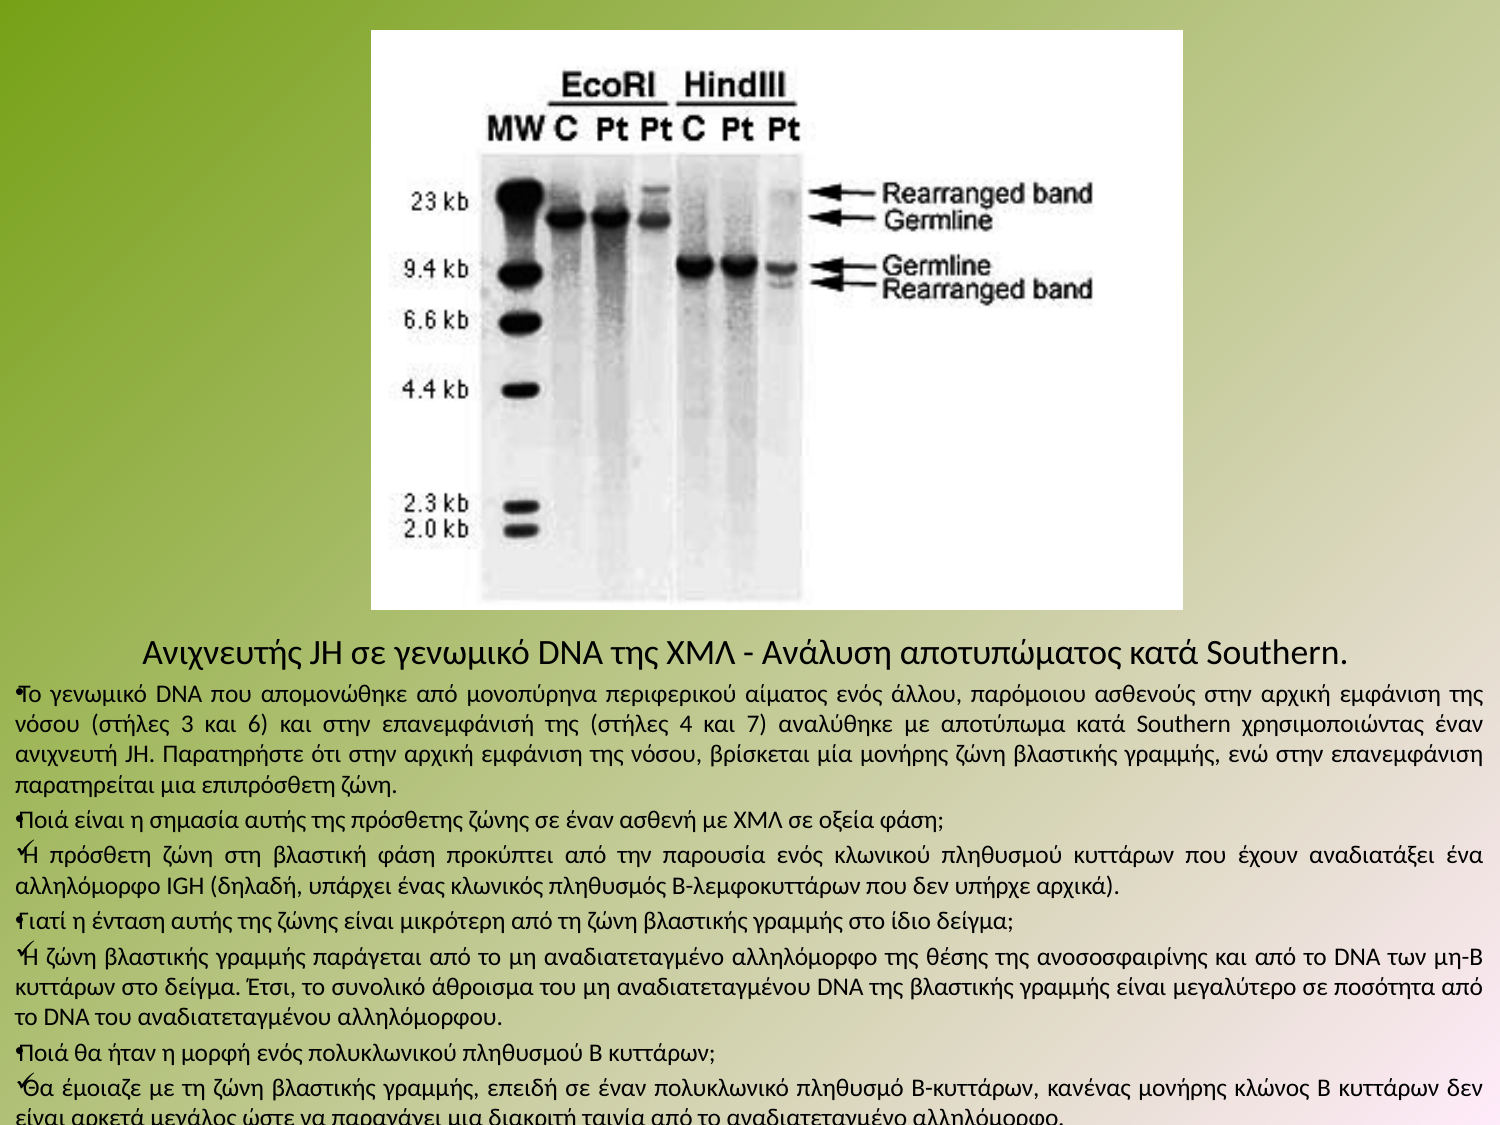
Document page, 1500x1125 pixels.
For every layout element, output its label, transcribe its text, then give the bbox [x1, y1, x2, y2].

list Ανιχνευτής JH σε γενωμικό DNA της ΧΜΛ - Ανάλυση αποτυπώματος κατά Southern. Το γενωμικό DΝΑ που απομονώθηκε από μονοπύρηνα περιφερικού αίματος ενός άλλου, παρόμοιου ασθενούς στην αρχική εμφάνιση της νόσου (στήλες 3 και 6) και στην επανεμφάνισή της (στήλες 4 και 7) αναλύθηκε με αποτύπωμα κατά Southern χρησιμοποιώντας έναν ανιχνευτή JH. Παρατηρήστε ότι στην αρχική εμφάνιση της νόσου, βρίσκεται μία μονήρης ζώνη βλαστικής γραμμής, ενώ στην επανεμφάνιση παρατηρείται μια επιπρόσθετη ζώνη. Ποιά είναι η σημασία αυτής της πρόσθετης ζώνης σε έναν ασθενή με ΧΜΛ σε οξεία φάση; Η πρόσθετη ζώνη στη βλαστική φάση προκύπτει από την παρουσία ενός κλωνικού πληθυσμού κυττάρων που έχουν αναδιατάξει ένα αλληλόμορφο IGH (δηλαδή, υπάρχει ένας κλωνικός πληθυσμός Β-λεμφοκυττάρων που δεν υπήρχε αρχικά). Γιατί η ένταση αυτής της ζώνης είναι μικρότερη από τη ζώνη βλαστικής γραμμής στο ίδιο δείγμα; Η ζώνη βλαστικής γραμμής παράγεται από το μη αναδιατεταγμένο αλληλόμορφο της θέσης της ανοσοσφαιρίνης και από το DNA των μη-Β κυττάρων στο δείγμα. Έτσι, το συνολικό άθροισμα του μη αναδιατεταγμένου DNA της βλαστικής γραμμής είναι μεγαλύτερο σε ποσότητα από το DNA του αναδιατεταγμένου αλληλόμορφου. Ποιά θα ήταν η μορφή ενός πολυκλωνικού πληθυσμού Β κυττάρων; Θα έμοιαζε με τη ζώνη βλαστικής γραμμής, επειδή σε έναν πολυκλωνικό πληθυσμό Β-κυττάρων, κανένας μονήρης κλώνος Β κυττάρων δεν είναι αρκετά μεγάλος ώστε να παραγάγει μια διακριτή ταινία από το αναδιατεταγμένο αλληλόμορφο. [0, 621, 1500, 1125]
picture [371, 30, 1183, 610]
